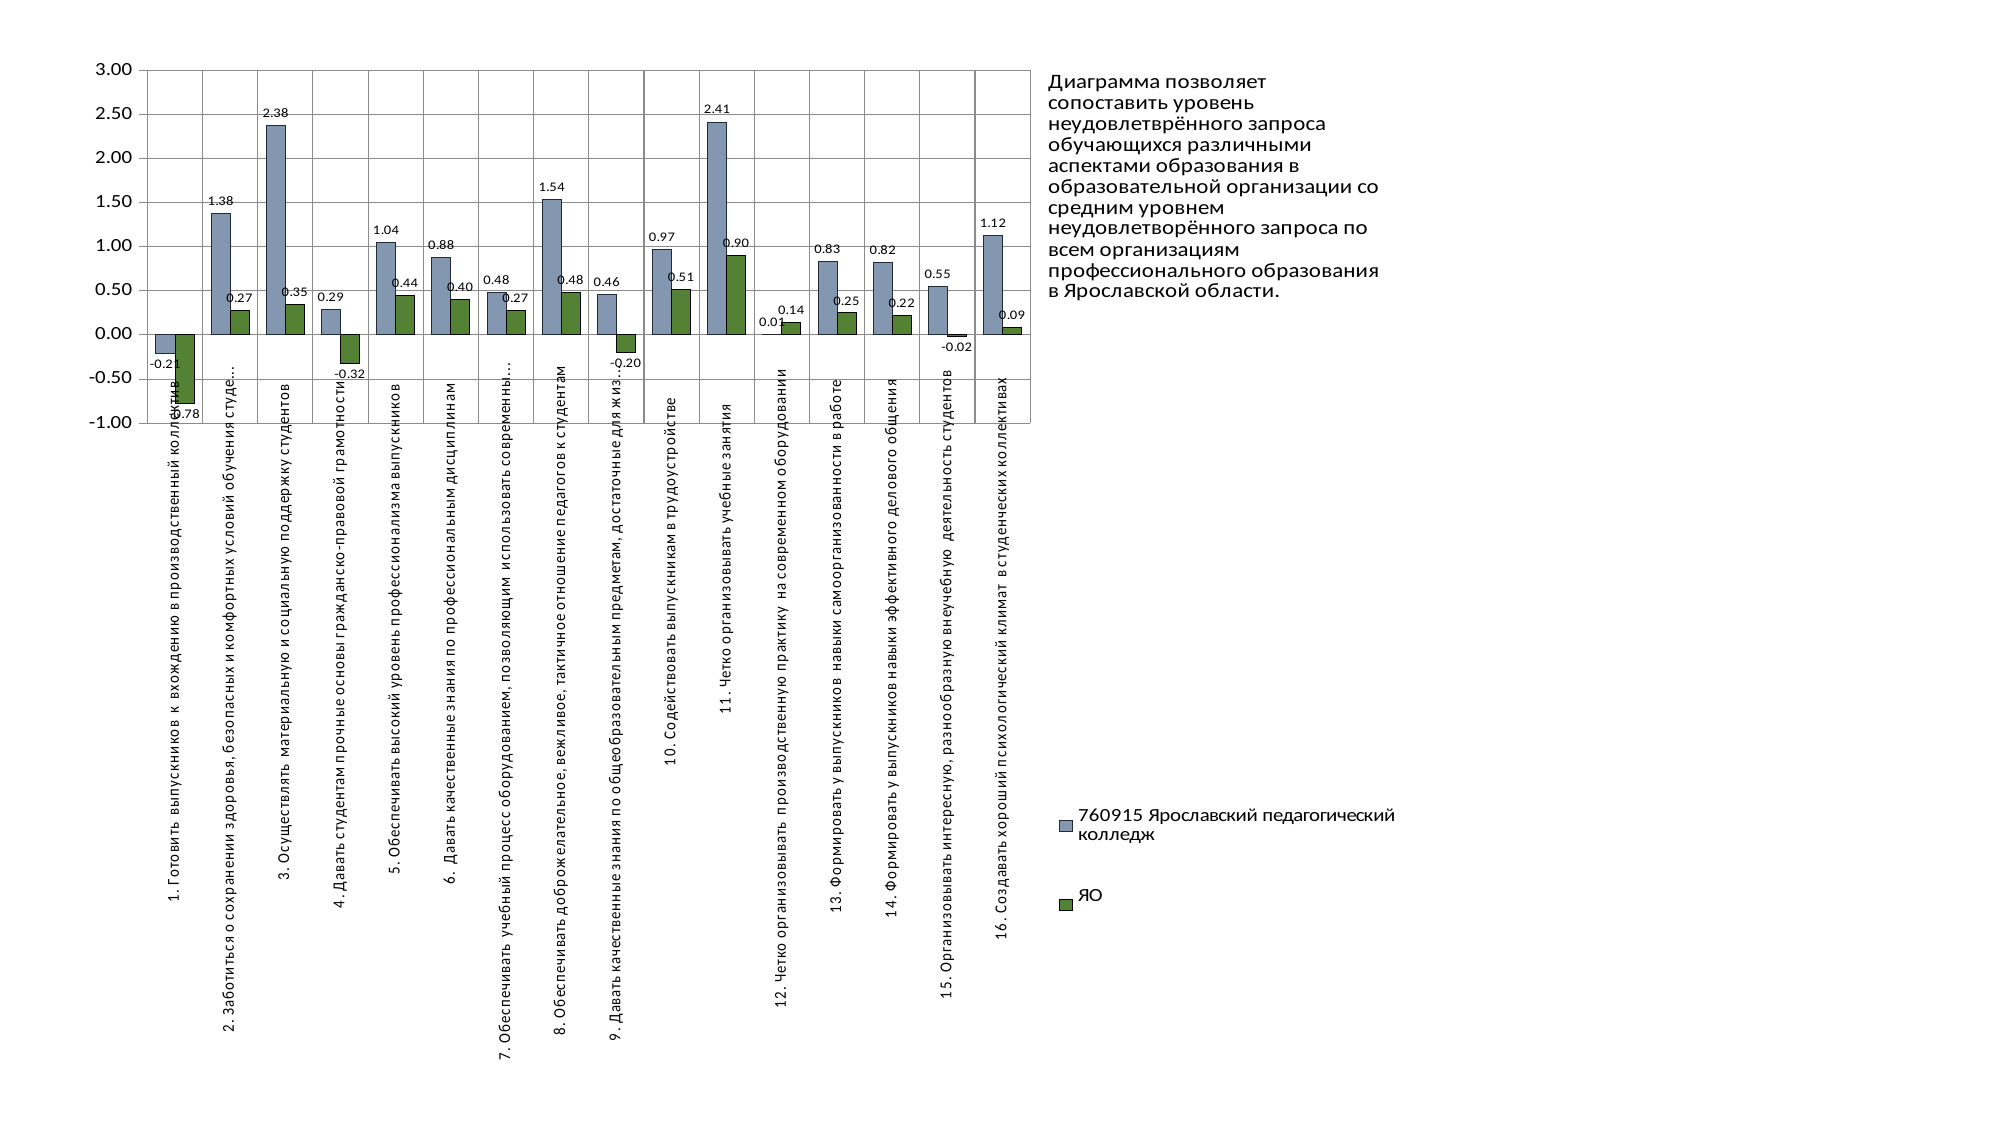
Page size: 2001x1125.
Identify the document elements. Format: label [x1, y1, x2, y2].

chart [59, 58, 1414, 1061]
